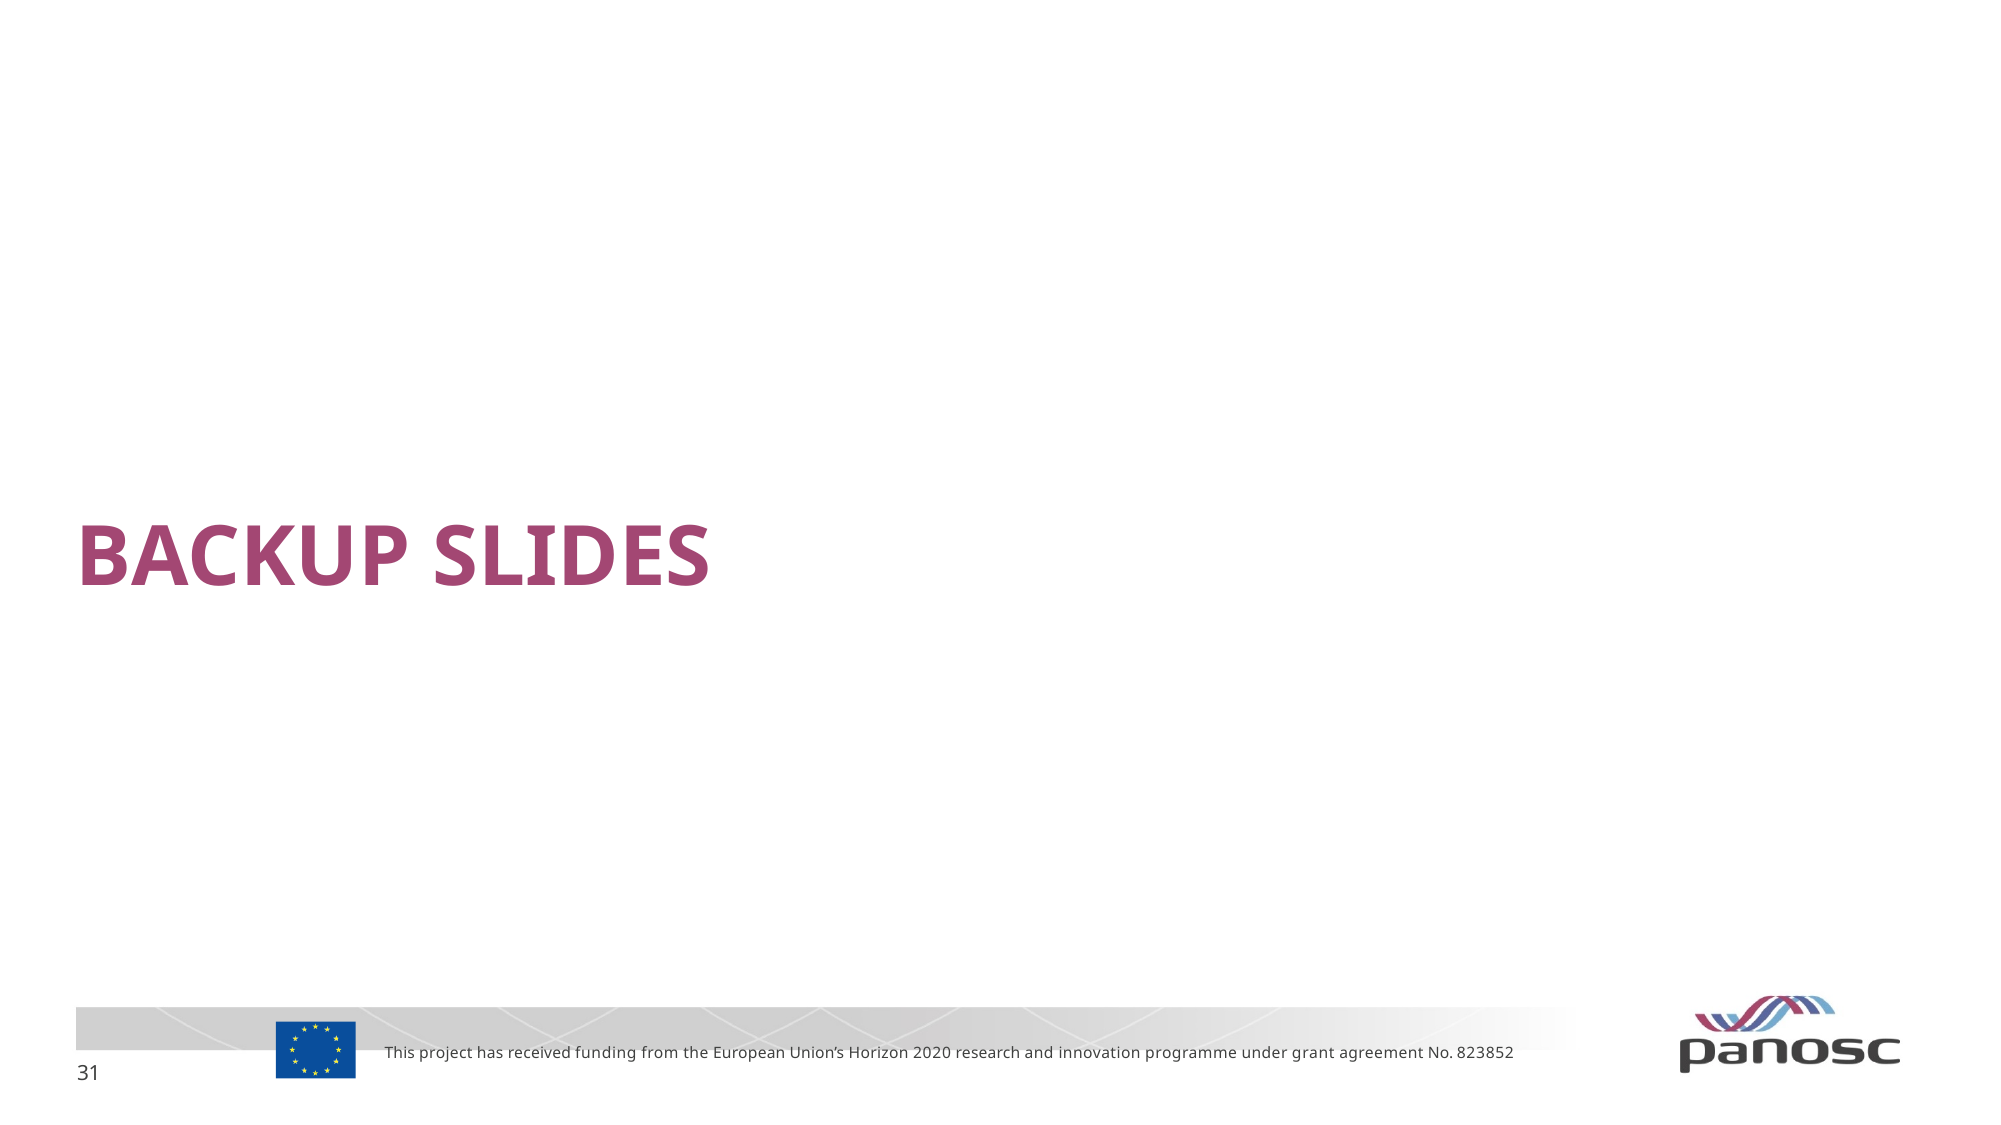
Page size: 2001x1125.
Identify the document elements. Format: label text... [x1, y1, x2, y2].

picture [1, 962, 1999, 1125]
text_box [275, 1021, 1538, 1079]
title BACKUP SLIDES [75, 501, 1888, 603]
